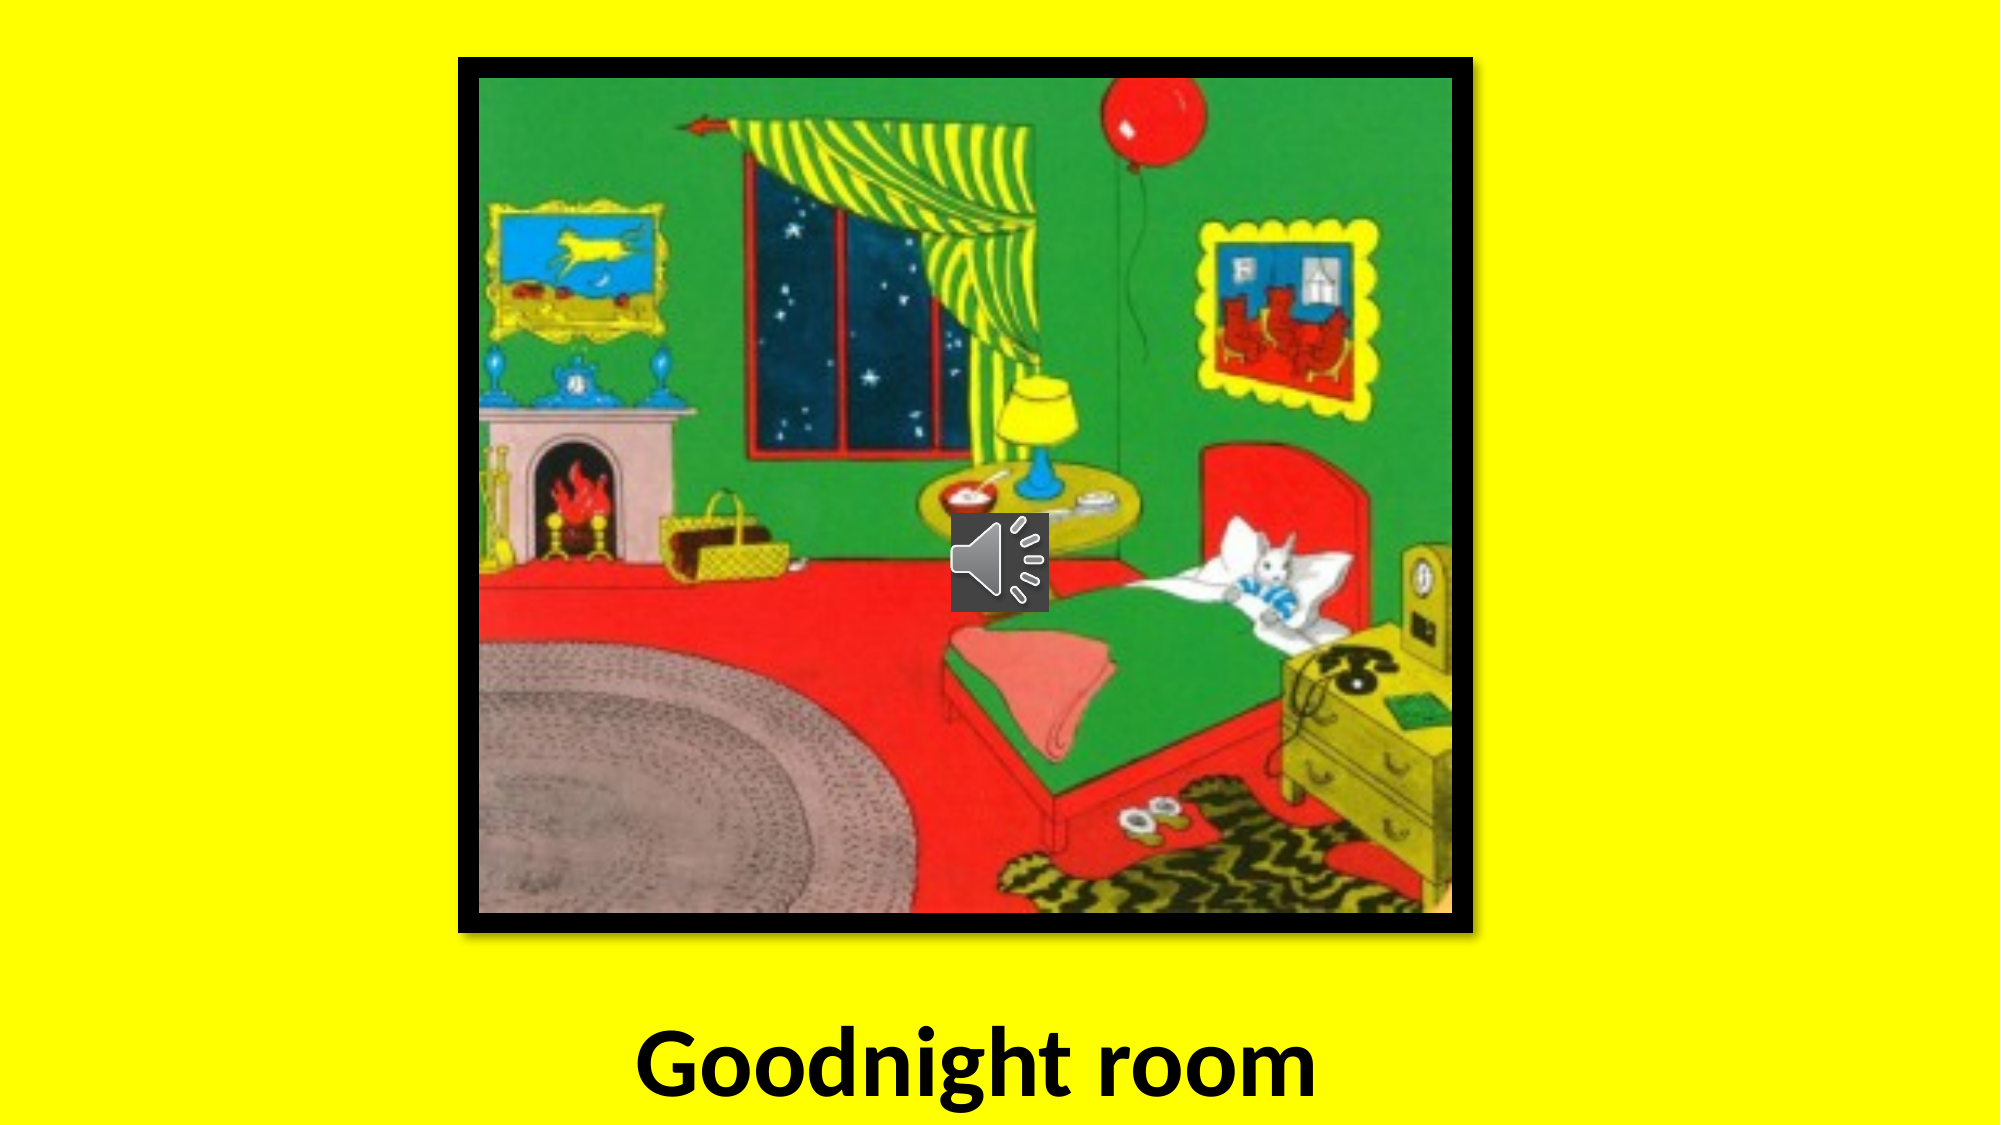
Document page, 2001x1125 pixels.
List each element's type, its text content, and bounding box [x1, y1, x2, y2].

text_box Goodnight room [0, 988, 1956, 1124]
picture [478, 77, 1453, 913]
